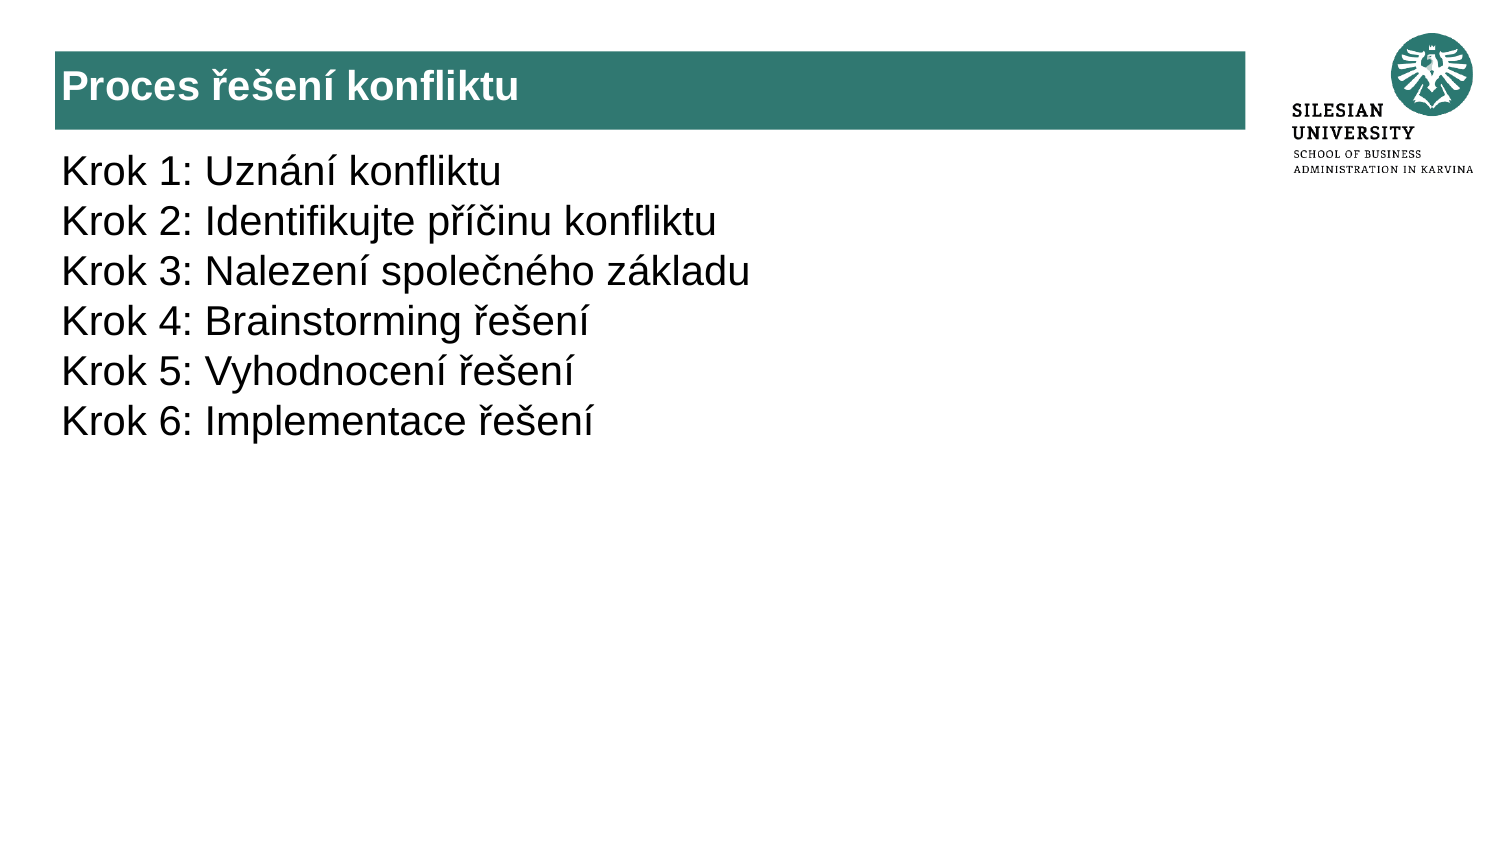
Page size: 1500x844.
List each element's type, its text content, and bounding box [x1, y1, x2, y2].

text_box Proces řešení konfliktu [46, 51, 1212, 117]
text_box Krok 1: Uznání konfliktu Krok 2: Identifikujte příčinu konfliktu Krok 3: Nalezení společného základu Krok 4: Brainstorming řešení Krok 5: Vyhodnocení řešení Krok 6: Implementace řešení [46, 136, 1293, 452]
picture [1292, 33, 1474, 173]
text_box [53, 49, 1247, 132]
